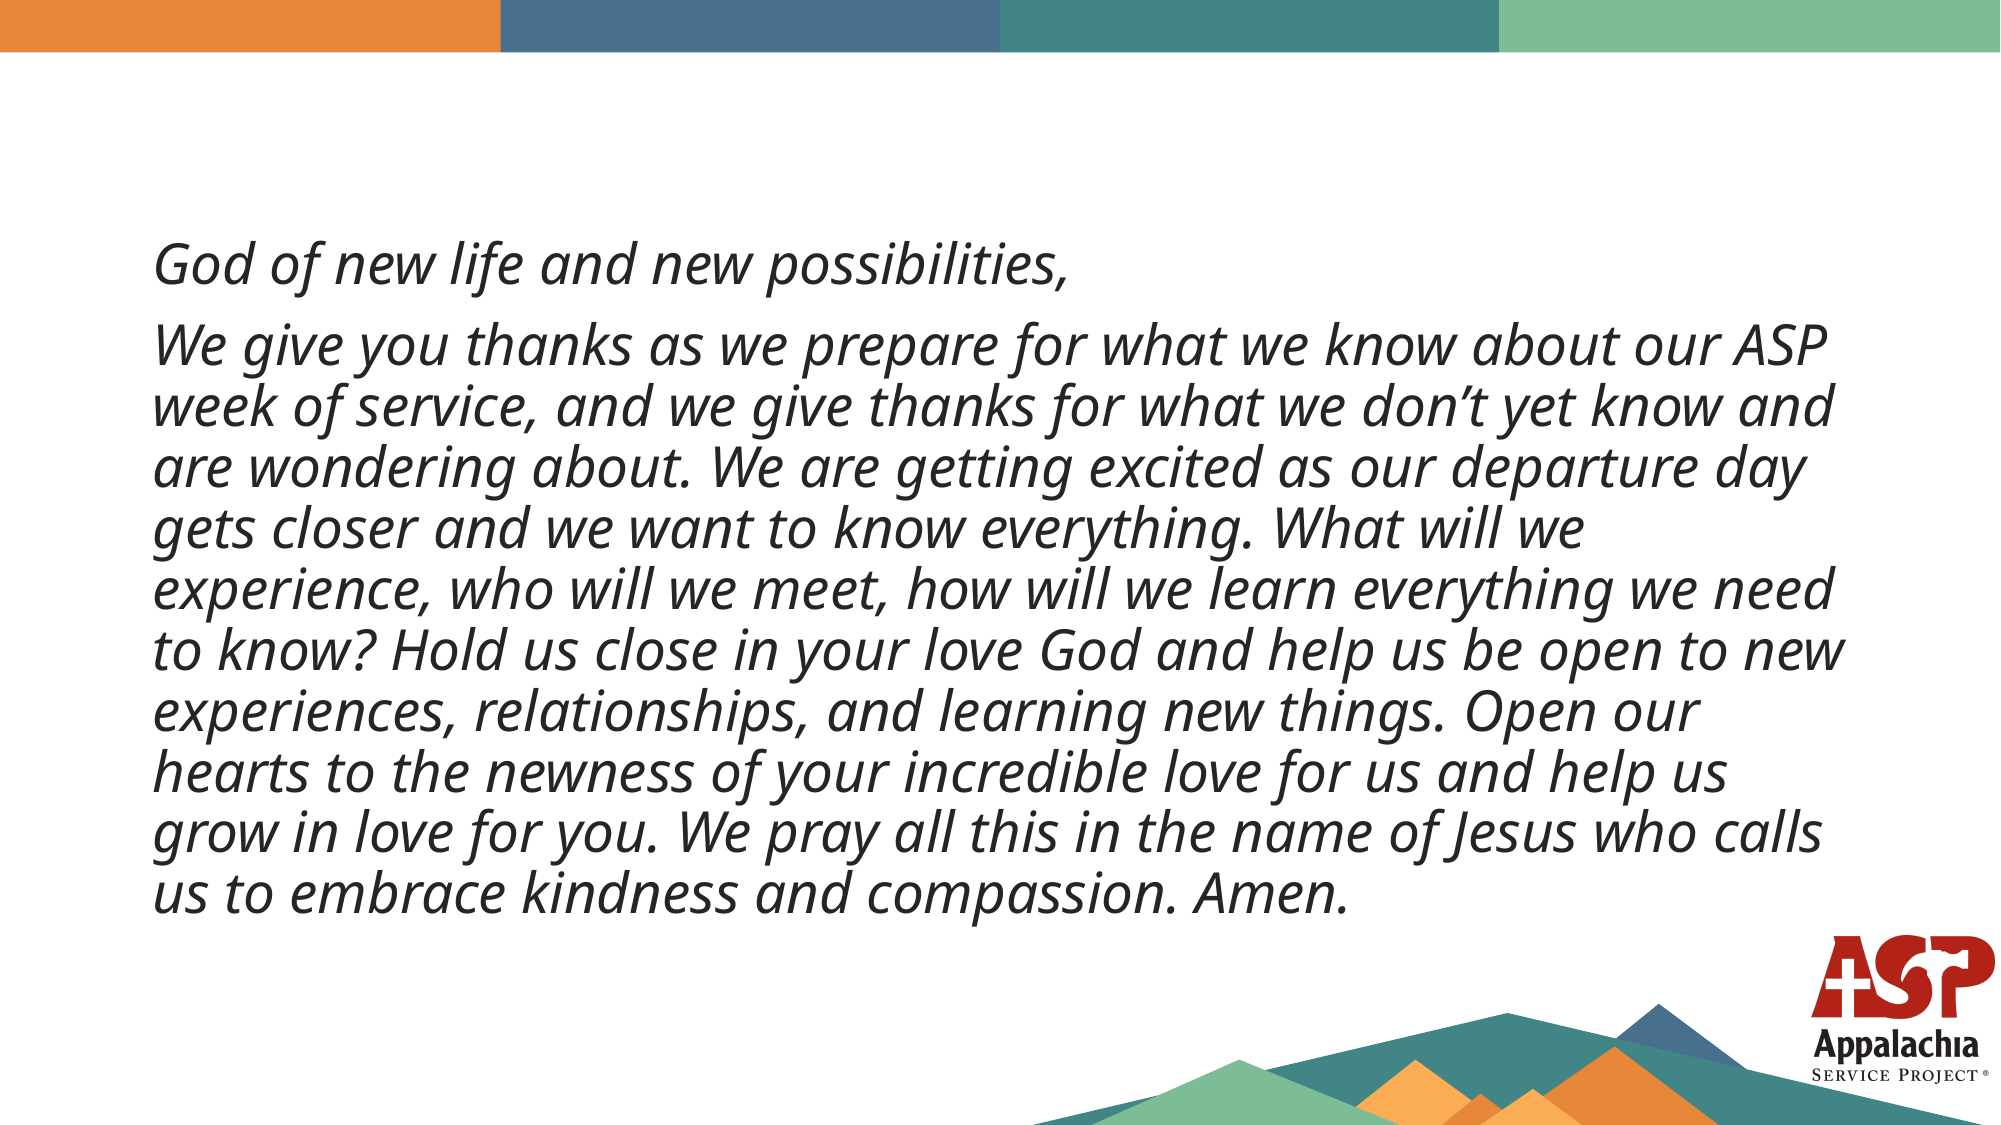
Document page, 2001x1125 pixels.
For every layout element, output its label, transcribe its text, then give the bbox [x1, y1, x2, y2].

list God of new life and new possibilities, We give you thanks as we prepare for what we know about our ASP week of service, and we give thanks for what we don’t yet know and are wondering about. We are getting excited as our departure day gets closer and we want to know everything. What will we experience, who will we meet, how will we learn everything we need to know? Hold us close in your love God and help us be open to new experiences, relationships, and learning new things. Open our hearts to the newness of your incredible love for us and help us grow in love for you. We pray all this in the name of Jesus who calls us to embrace kindness and compassion. Amen. [137, 228, 1863, 942]
picture [1811, 935, 1995, 1084]
